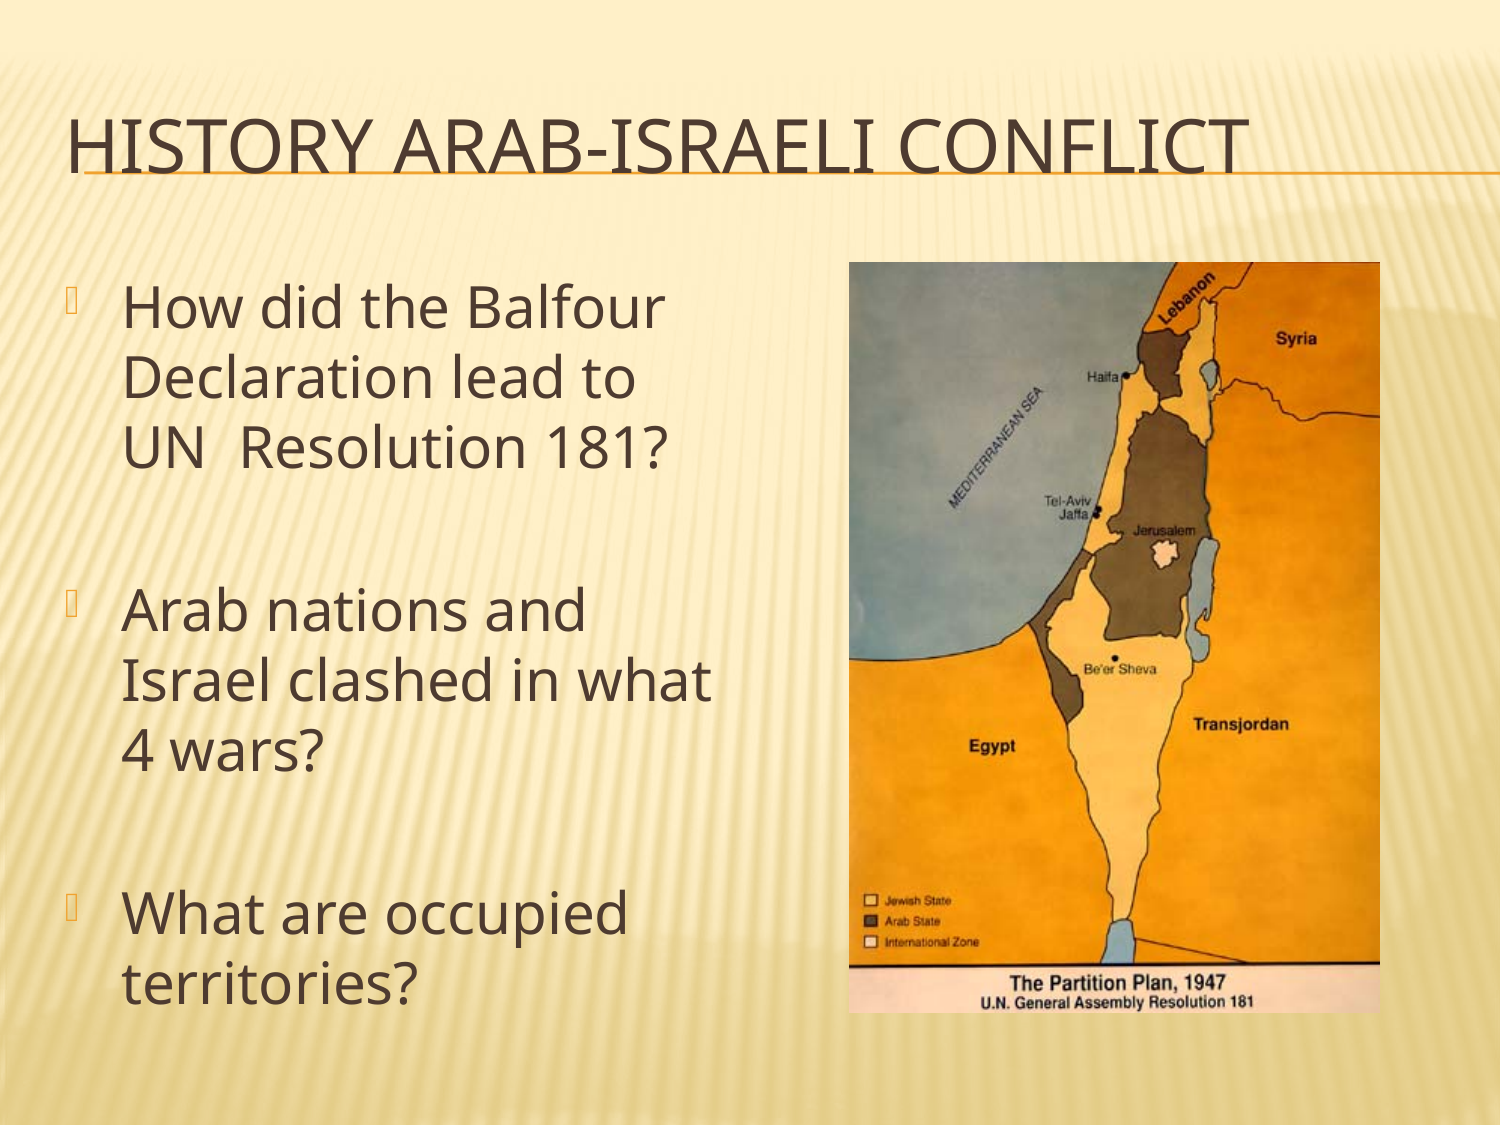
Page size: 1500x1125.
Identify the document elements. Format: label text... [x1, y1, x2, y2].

list How did the Balfour Declaration lead to UN Resolution 181? Arab nations and Israel clashed in what 4 wars? What are occupied territories? [50, 262, 738, 1038]
title History Arab-Israeli Conflict [49, 75, 1475, 213]
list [849, 262, 1380, 1013]
